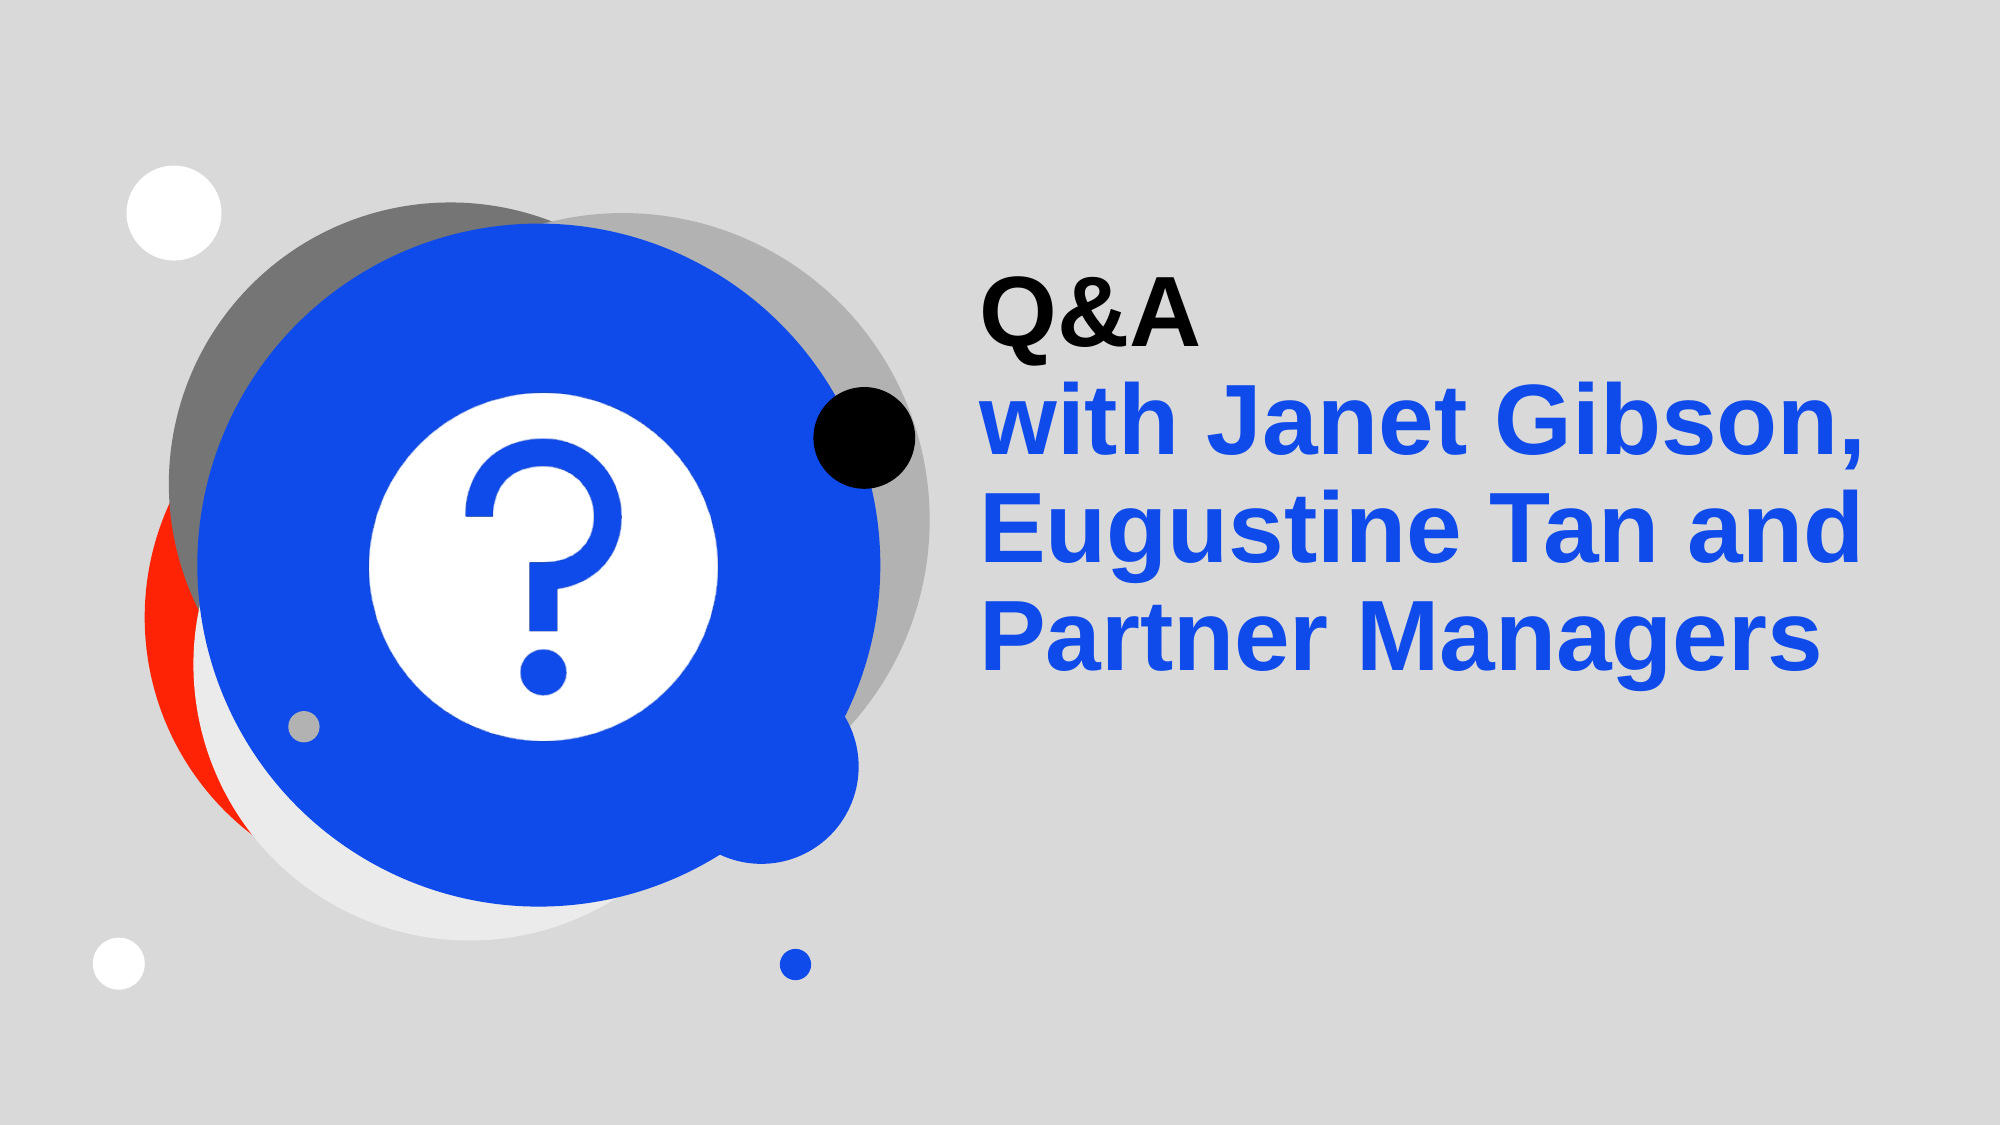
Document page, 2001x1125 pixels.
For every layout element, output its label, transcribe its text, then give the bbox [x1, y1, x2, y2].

text_box [193, 609, 614, 941]
text_box [722, 718, 859, 864]
text_box [846, 429, 930, 726]
text_box [287, 709, 321, 744]
picture [323, 347, 764, 787]
text_box [125, 164, 223, 262]
text_box [91, 936, 146, 991]
text_box [778, 947, 813, 982]
text_box [549, 213, 911, 413]
text_box [812, 386, 917, 490]
text_box [168, 202, 551, 609]
text_box [196, 222, 882, 908]
text_box [144, 504, 250, 834]
text_box Q&A with Janet Gibson, Eugustine Tan and Partner Managers [979, 260, 2000, 693]
